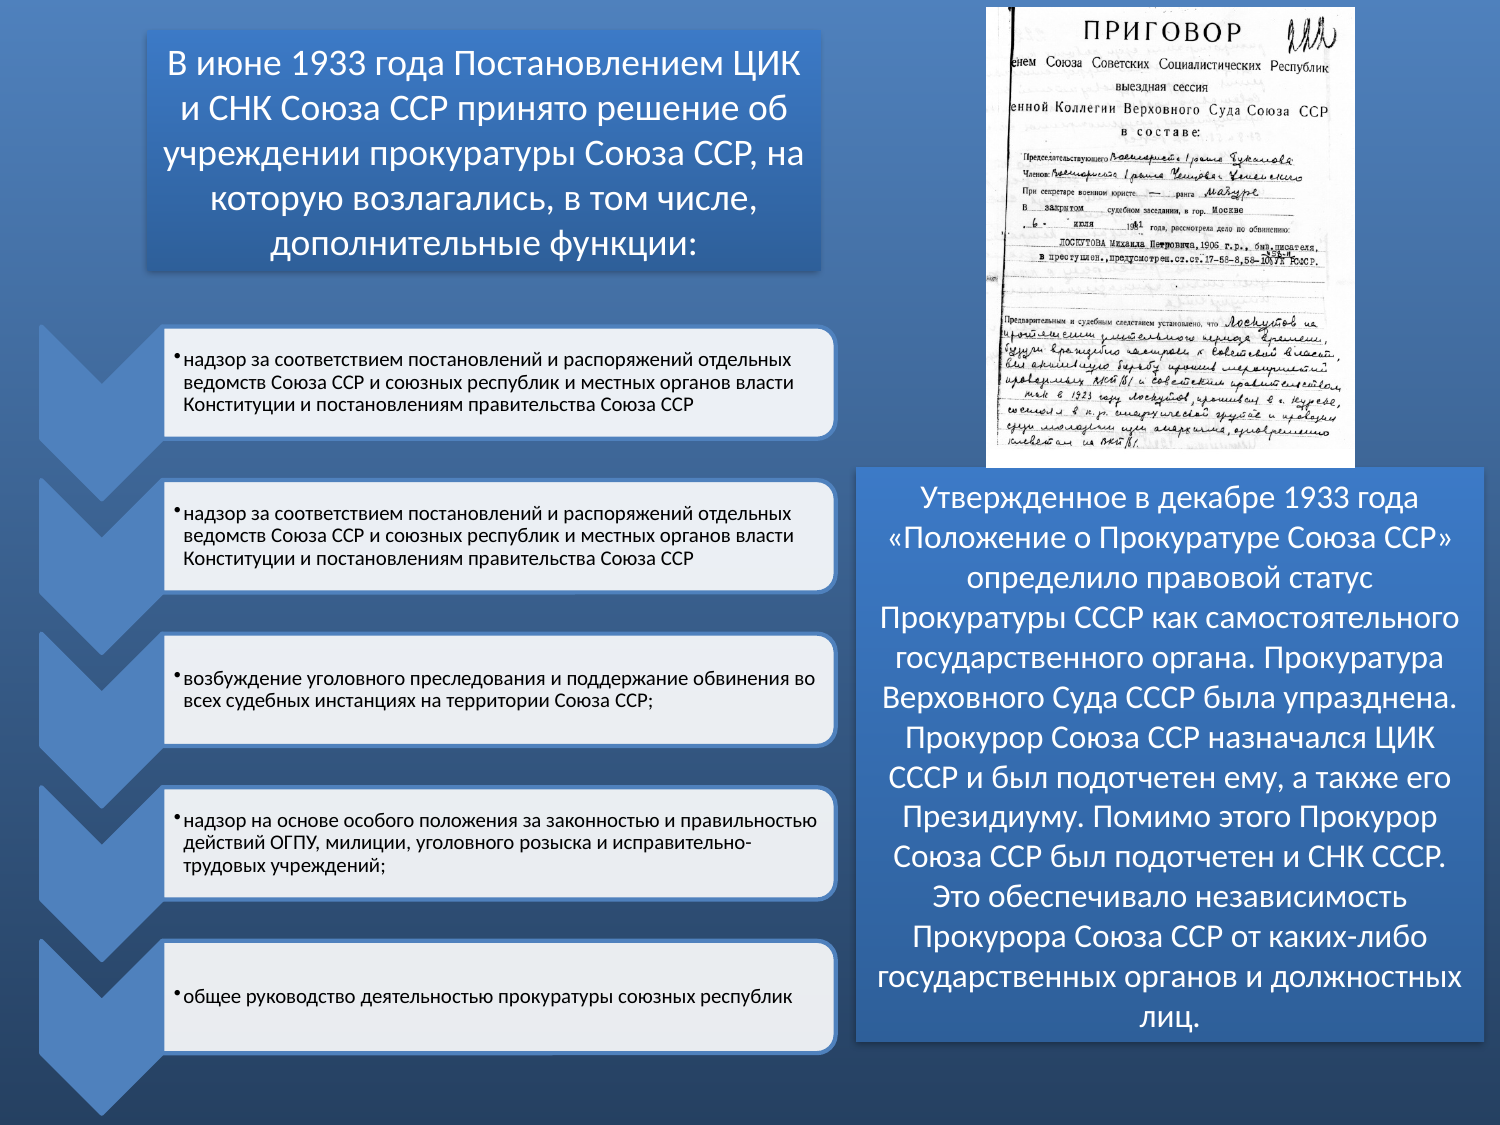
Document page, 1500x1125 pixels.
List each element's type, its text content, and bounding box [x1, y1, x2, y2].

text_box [41, 326, 836, 1115]
text_box В июне 1933 года Постановлением ЦИК и СНК Союза ССР принято решение об учреждении прокуратуры Союза ССР, на которую возлагались, в том числе, дополнительные функции: [147, 30, 821, 271]
text_box Утвержденное в декабре 1933 года «Положение о Прокуратуре Союза ССР» определило правовой статус Прокуратуры СССР как самостоятельного государственного органа. Прокуратура Верховного Суда СССР была упразднена. Прокурор Союза ССР назначался ЦИК СССР и был подотчетен ему, а также его Президиуму. Помимо этого Прокурор Союза ССР был подотчетен и СНК СССР. Это обеспечивало независимость Прокурора Союза ССР от каких-либо государственных органов и должностных лиц. [856, 467, 1485, 1042]
picture [985, 6, 1355, 469]
